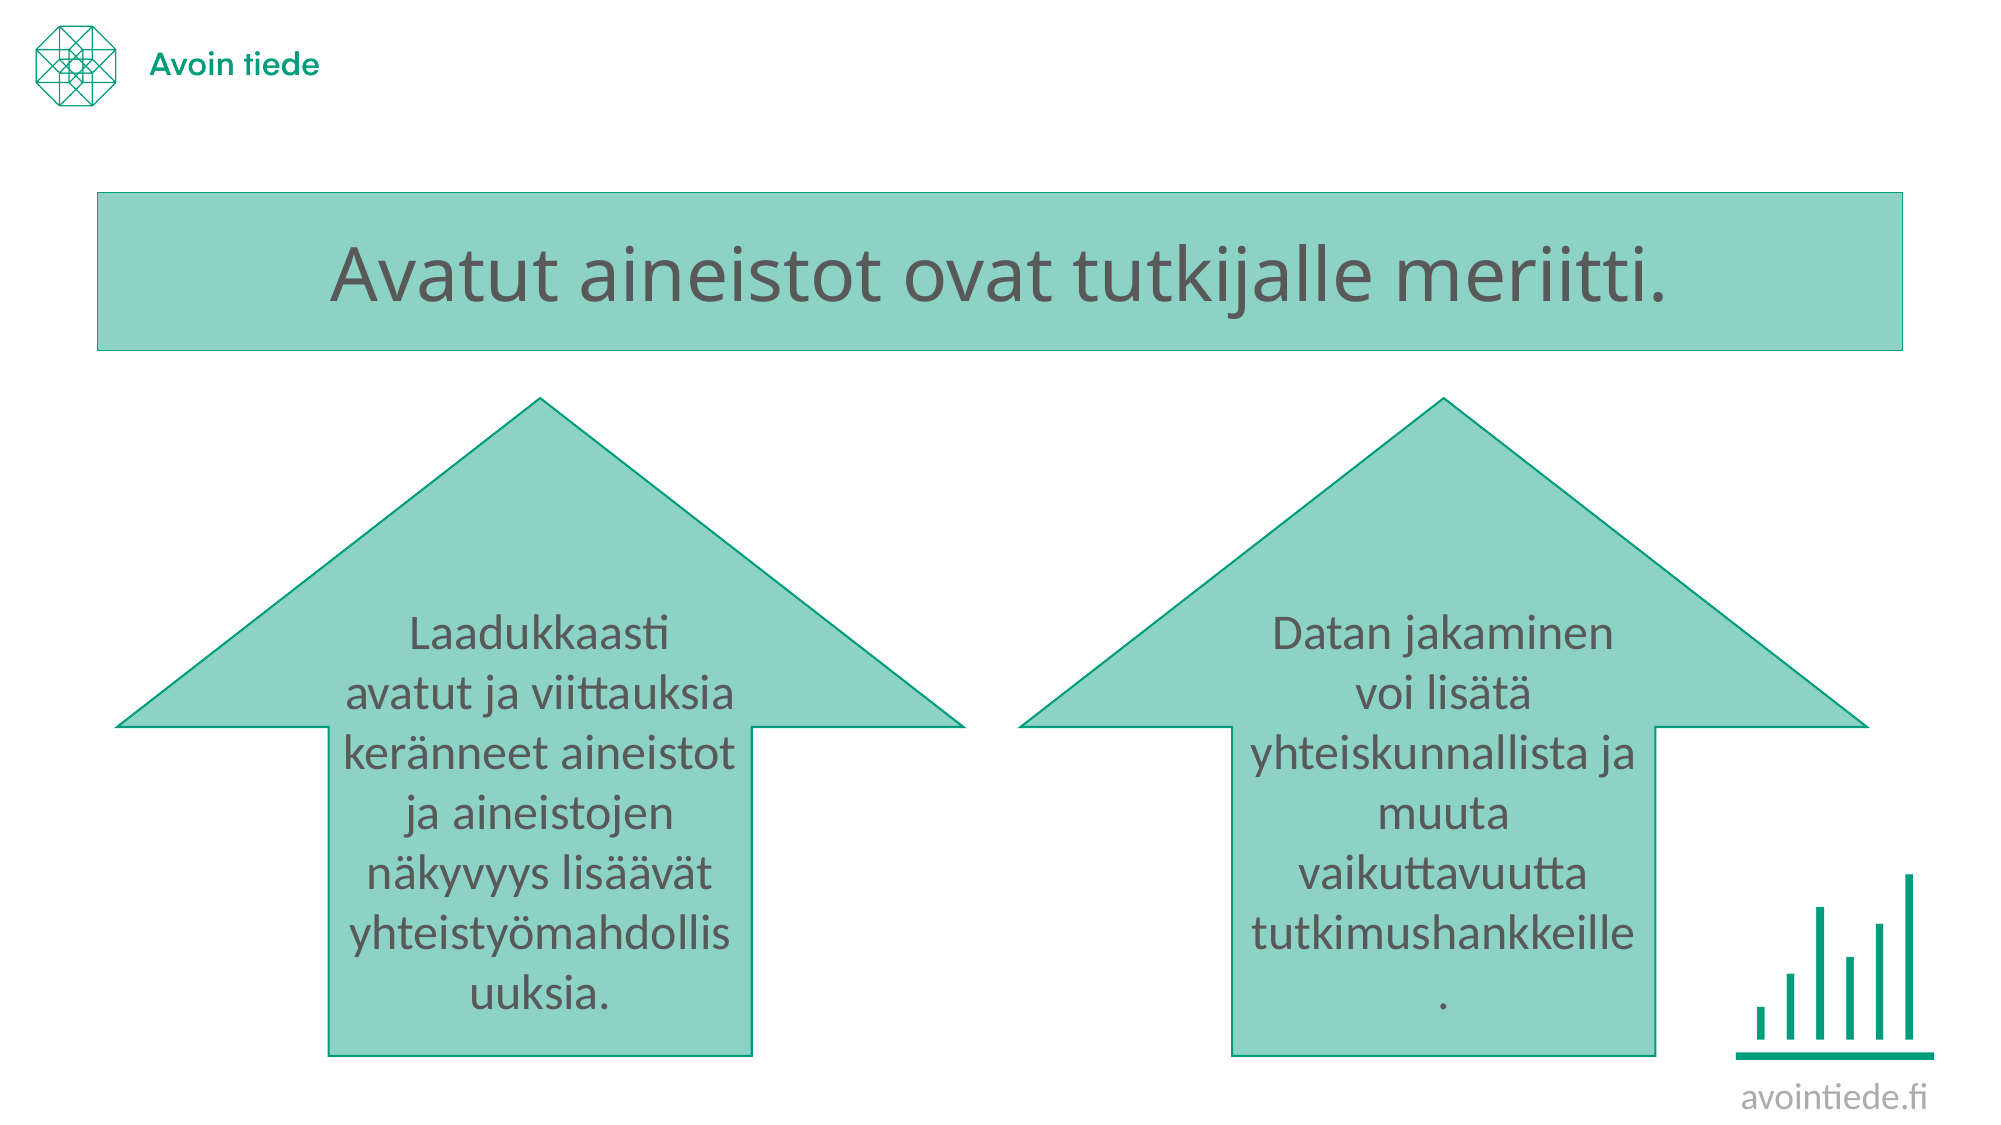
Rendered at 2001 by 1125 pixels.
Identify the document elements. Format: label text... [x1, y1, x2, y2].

text_box Laadukkaasti avatut ja viittauksia keränneet aineistot ja aineistojen näkyvyys lisäävät yhteistyömahdollisuuksia. [113, 396, 967, 1057]
text_box Avatut aineistot ovat tutkijalle meriitti. [97, 192, 1903, 351]
picture [0, 0, 475, 184]
picture [1585, 726, 2000, 1125]
text_box Datan jakaminen voi lisätä yhteiskunnallista ja muuta vaikuttavuutta tutkimushankkeille. [1017, 396, 1868, 1057]
